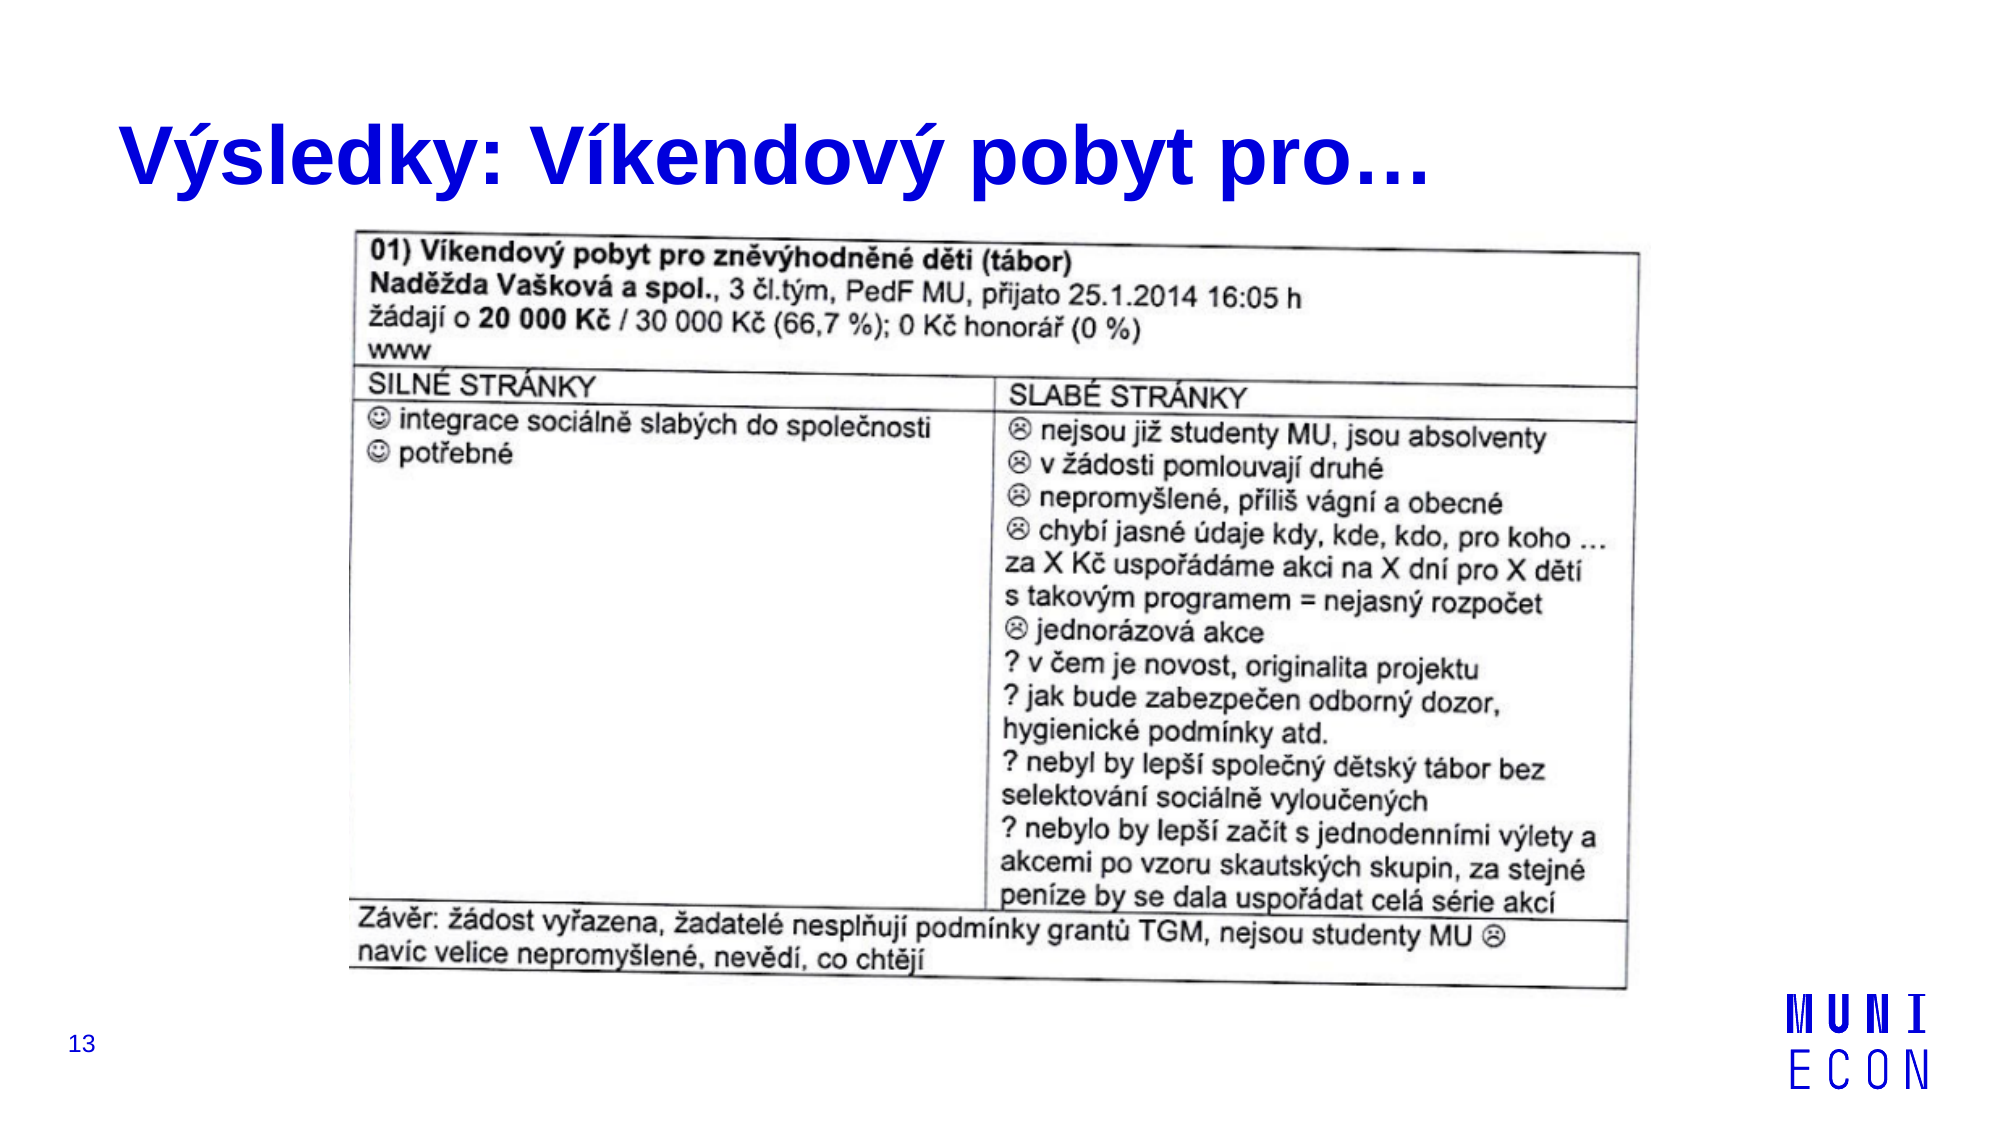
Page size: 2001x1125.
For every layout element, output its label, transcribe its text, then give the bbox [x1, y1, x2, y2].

title Výsledky: Víkendový pobyt pro… [118, 118, 1883, 193]
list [349, 228, 1651, 1008]
slide_number 13 [67, 1021, 110, 1063]
